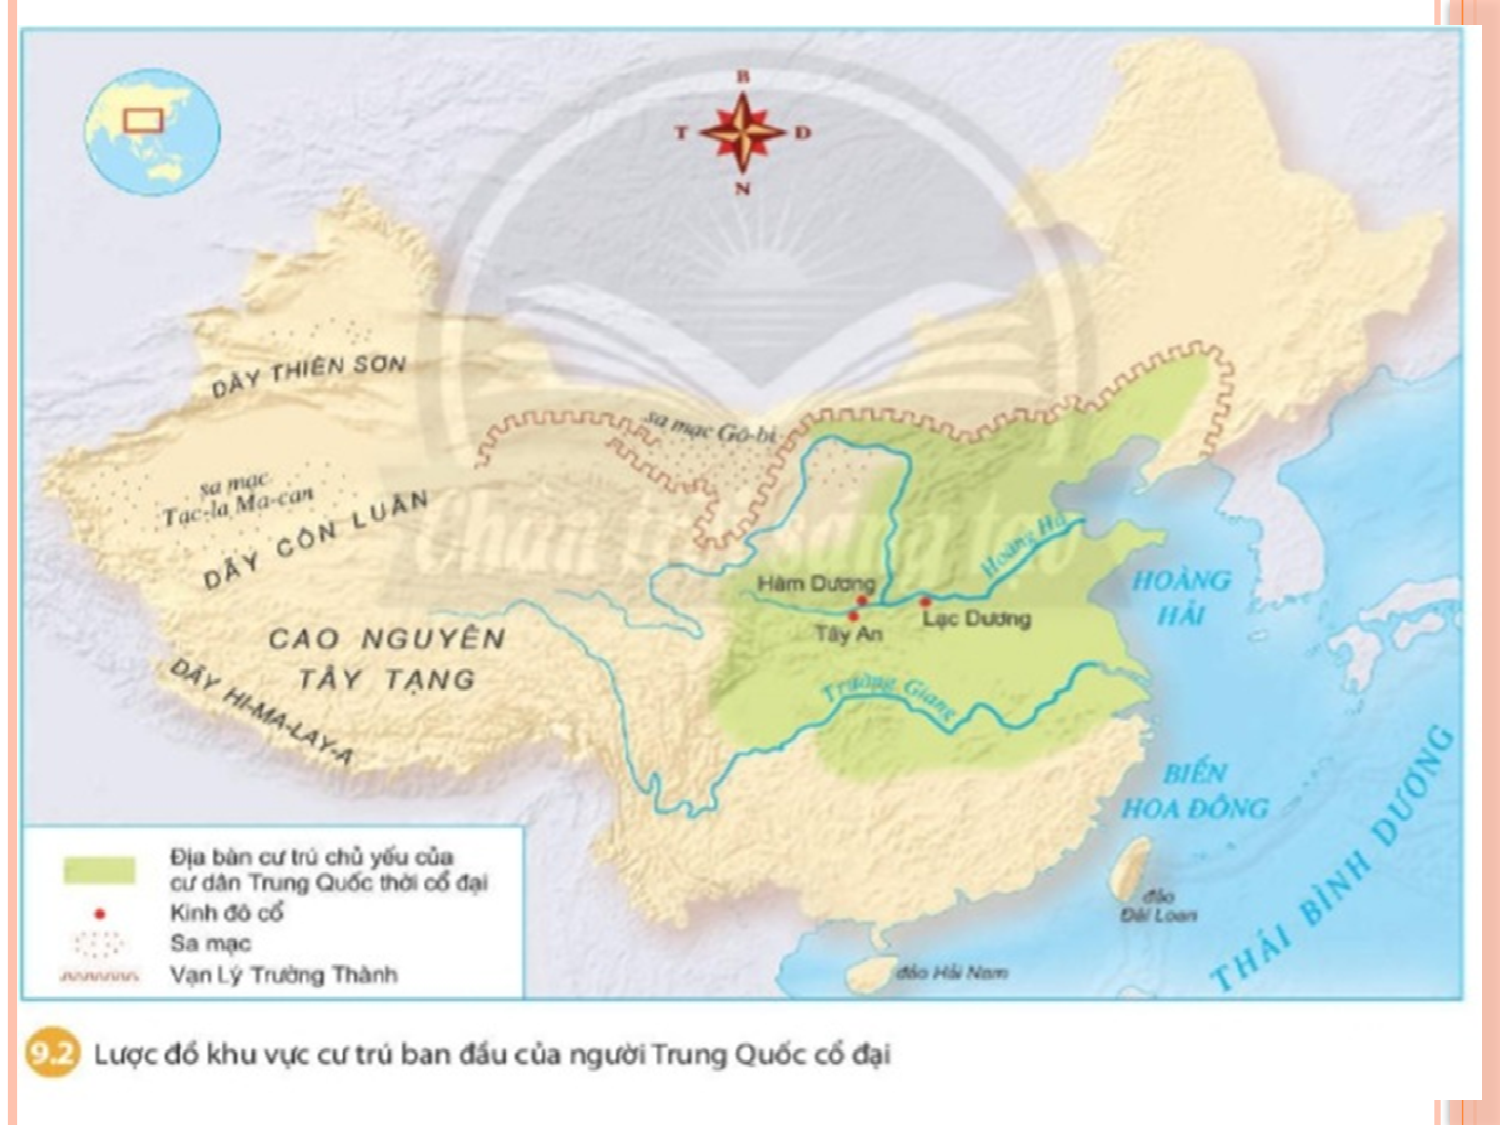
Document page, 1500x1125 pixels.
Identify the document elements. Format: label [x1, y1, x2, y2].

list [18, 24, 1482, 1100]
